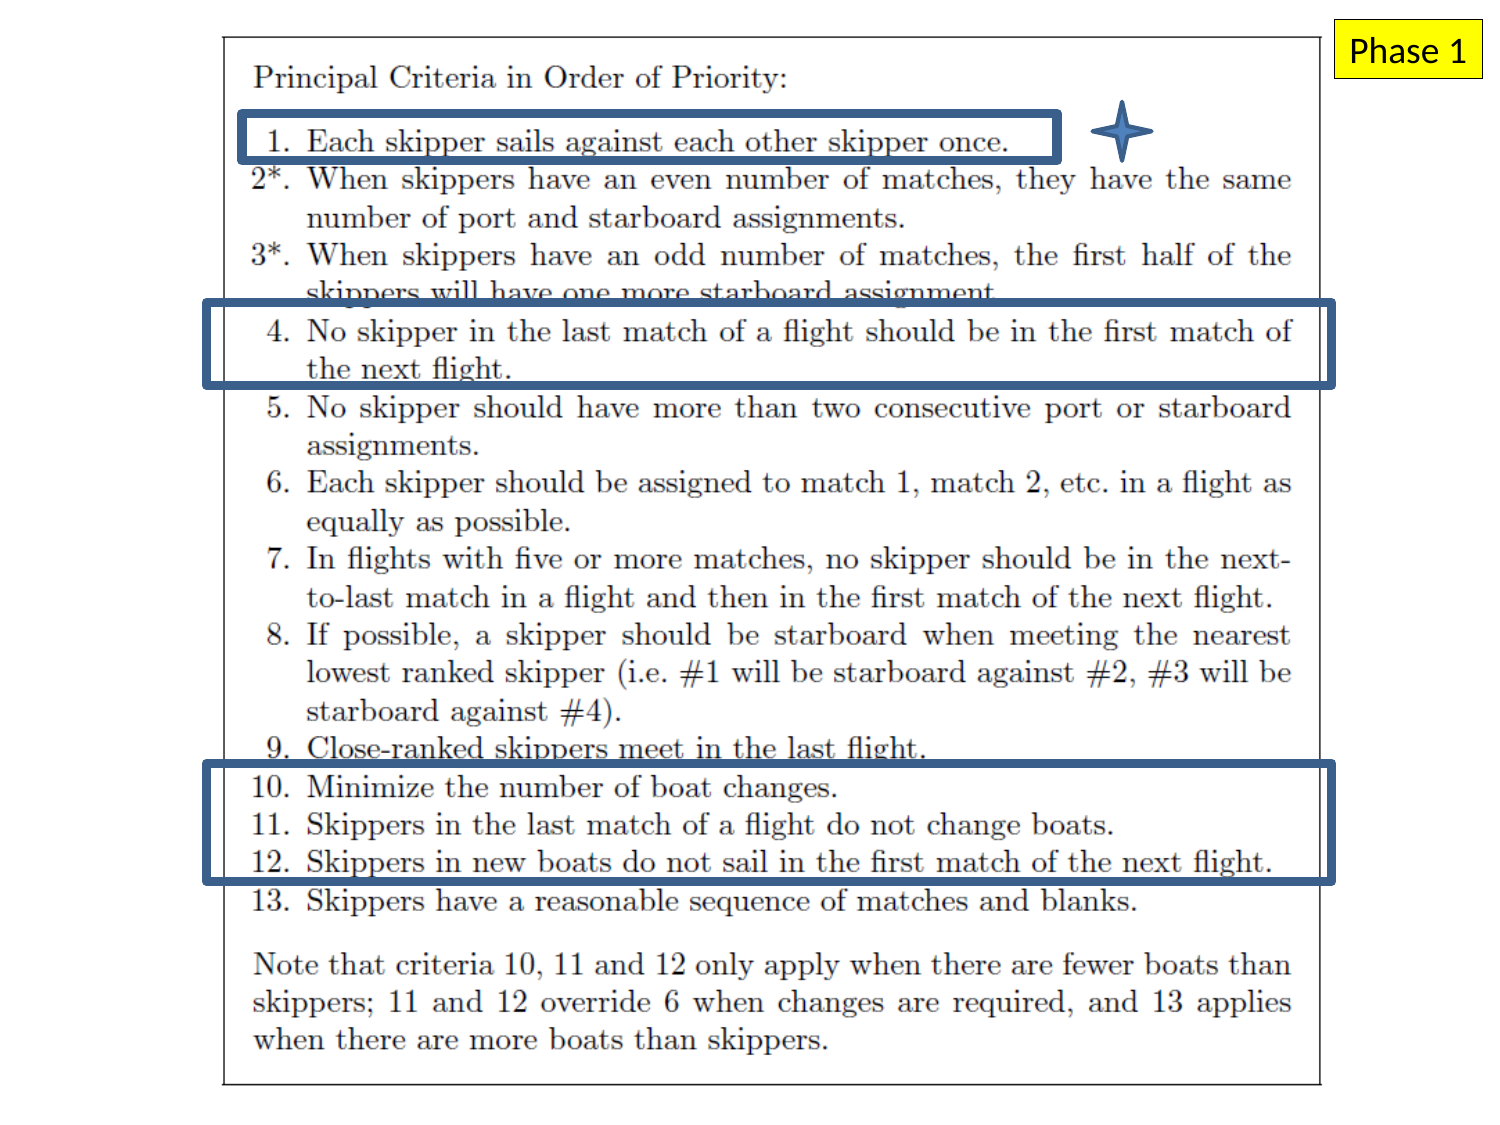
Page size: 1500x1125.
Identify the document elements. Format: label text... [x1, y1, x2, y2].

text_box Phase 1 [1334, 19, 1483, 79]
text_box [205, 761, 213, 883]
text_box [205, 301, 213, 387]
picture [218, 31, 1332, 1095]
